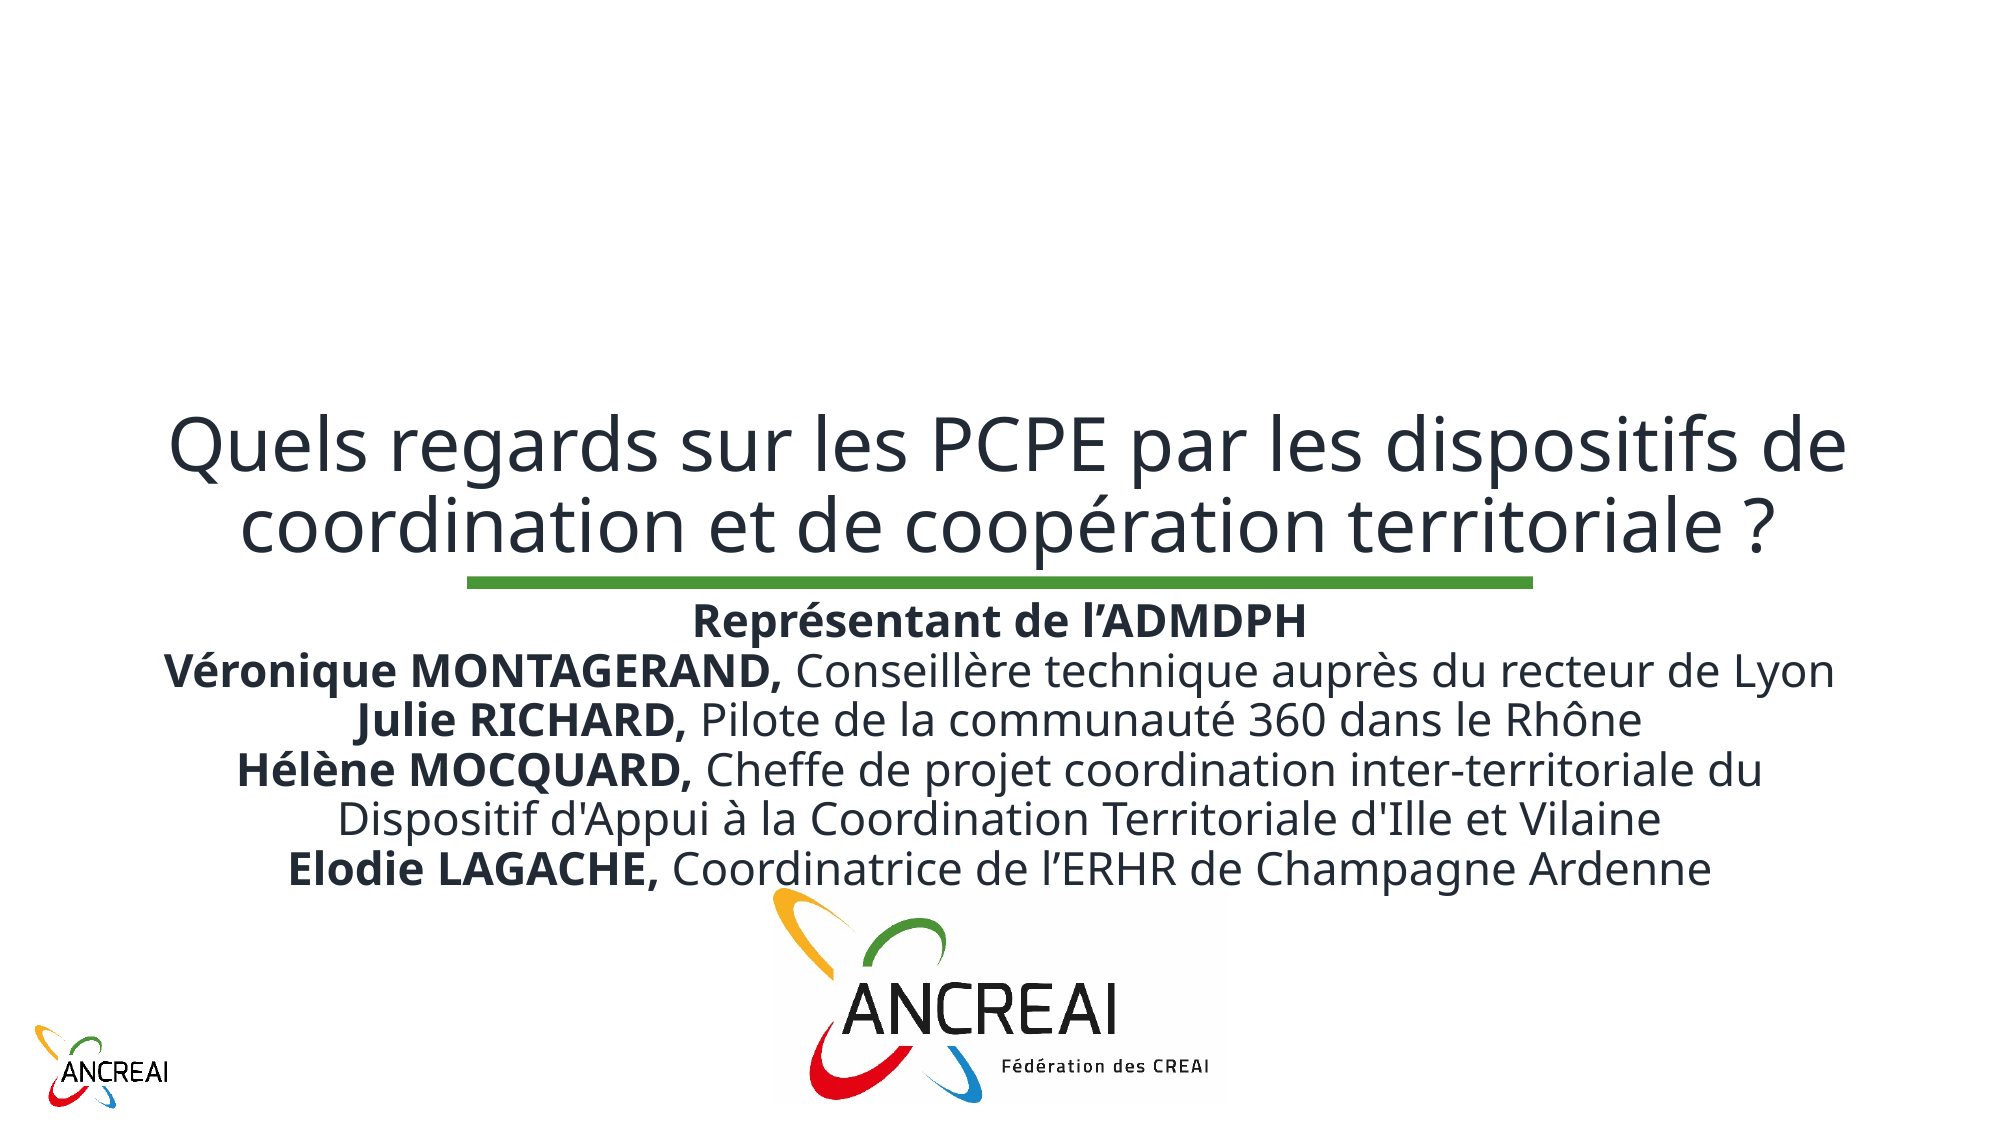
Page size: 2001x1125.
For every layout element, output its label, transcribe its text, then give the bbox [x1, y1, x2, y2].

subtitle Représentant de l’ADMDPH Véronique MONTAGERAND, Conseillère technique auprès du recteur de Lyon Julie RICHARD, Pilote de la communauté 360 dans le Rhône Hélène MOCQUARD, Cheffe de projet coordination inter-territoriale du Dispositif d'Appui à la Coordination Territoriale d'Ille et Vilaine Elodie LAGACHE, Coordinatrice de l’ERHR de Champagne Ardenne [0, 590, 2000, 863]
title Quels regards sur les PCPE par les dispositifs de coordination et de coopération territoriale ? [0, 184, 2000, 576]
picture [773, 888, 1227, 1103]
picture [7, 1013, 193, 1122]
